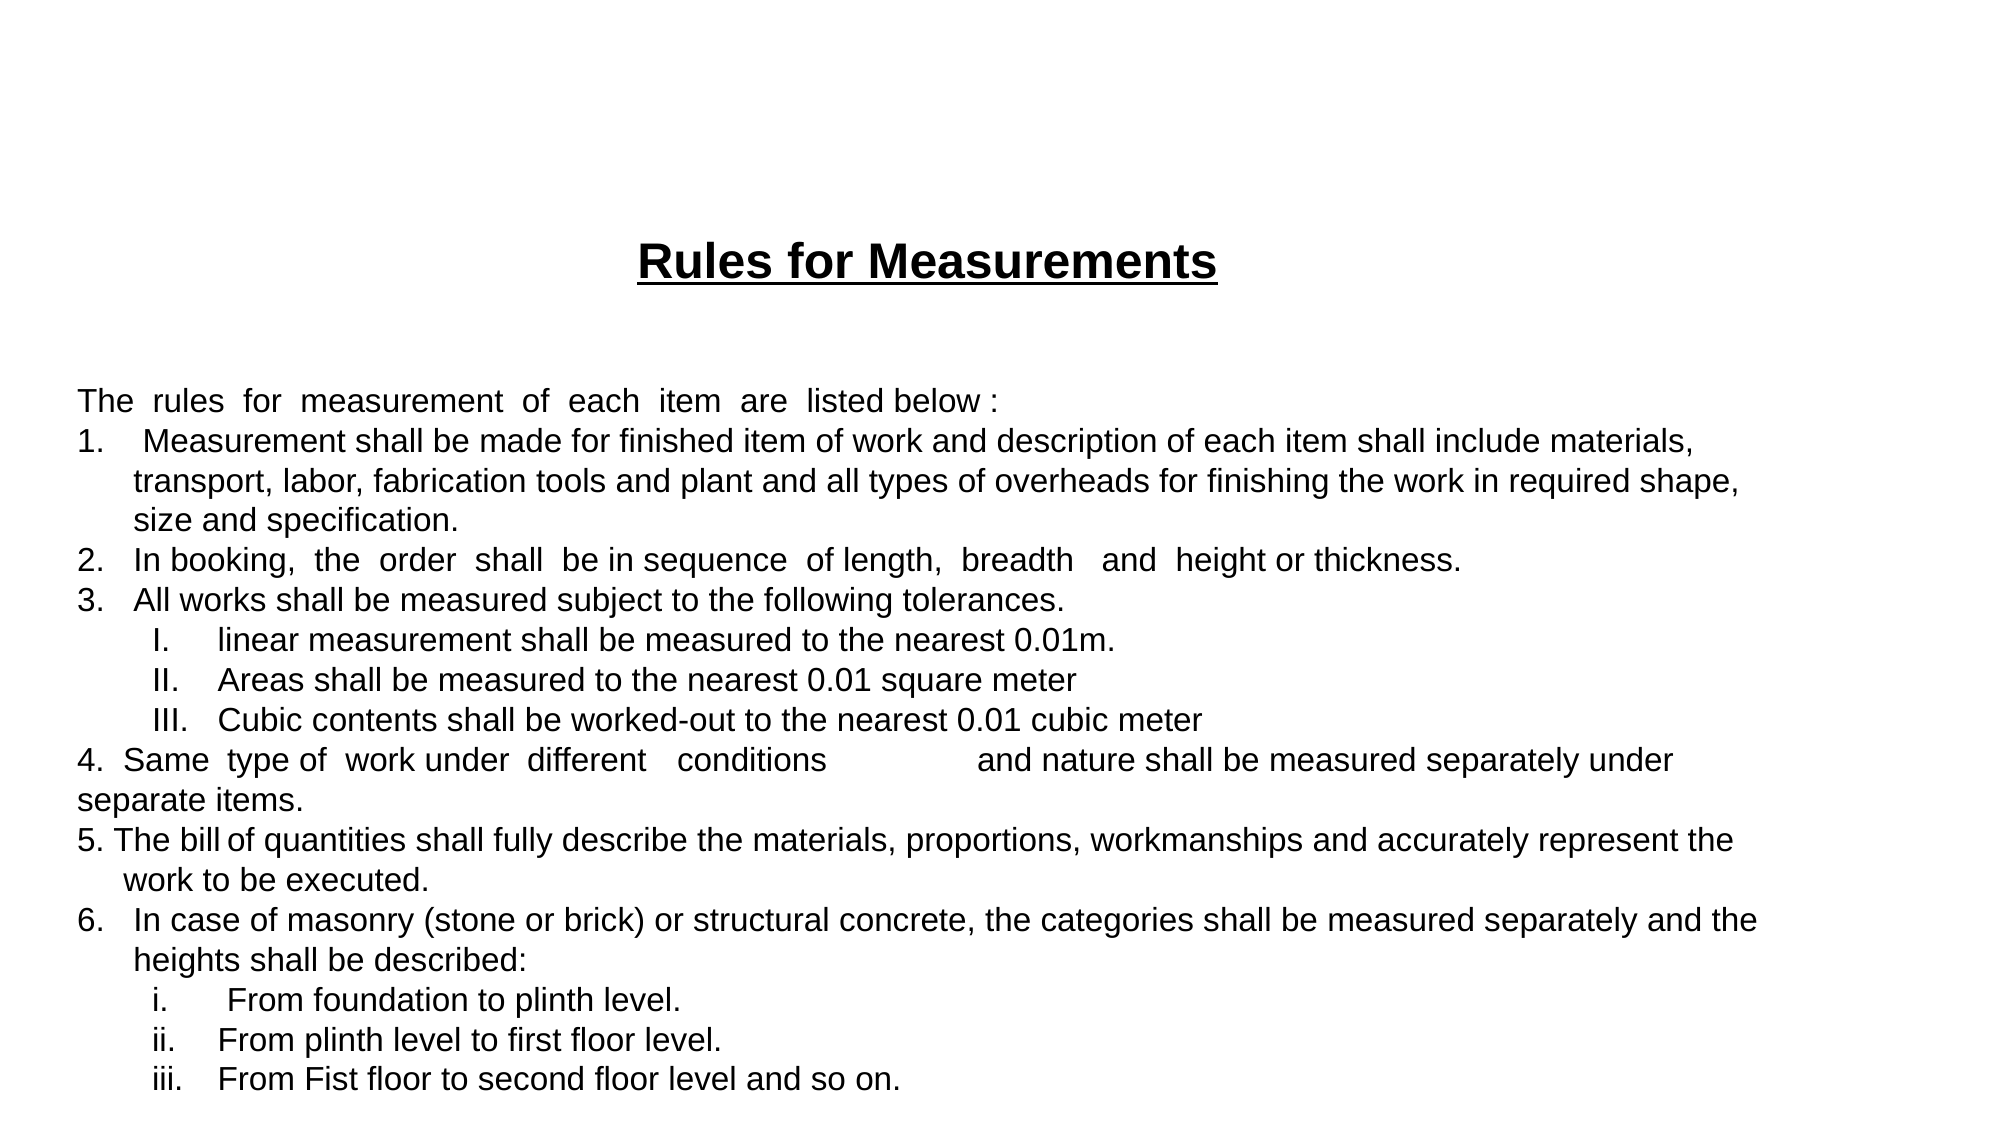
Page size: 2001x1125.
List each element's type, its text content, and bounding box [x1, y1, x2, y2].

text_box Rules for Measurements The rules for measurement of each item are listed below : Measurement shall be made for finished item of work and description of each item shall include materials, transport, labor, fabrication tools and plant and all types of overheads for finishing the work in required shape, size and specification. In booking, the order shall be in sequence of length, breadth and height or thickness. All works shall be measured subject to the following tolerances. linear measurement shall be measured to the nearest 0.01m. Areas shall be measured to the nearest 0.01 square meter Cubic contents shall be worked-out to the nearest 0.01 cubic meter 4. Same type of work under different conditions and nature shall be measured separately under separate items. 5. The bill of quantities shall fully describe the materials, proportions, workmanships and accurately represent the work to be executed. In case of masonry (stone or brick) or structural concrete, the categories shall be measured separately and the heights shall be described: From foundation to plinth level. From plinth level to first floor level. From Fist floor to second floor level and so on. [62, 221, 1794, 1105]
